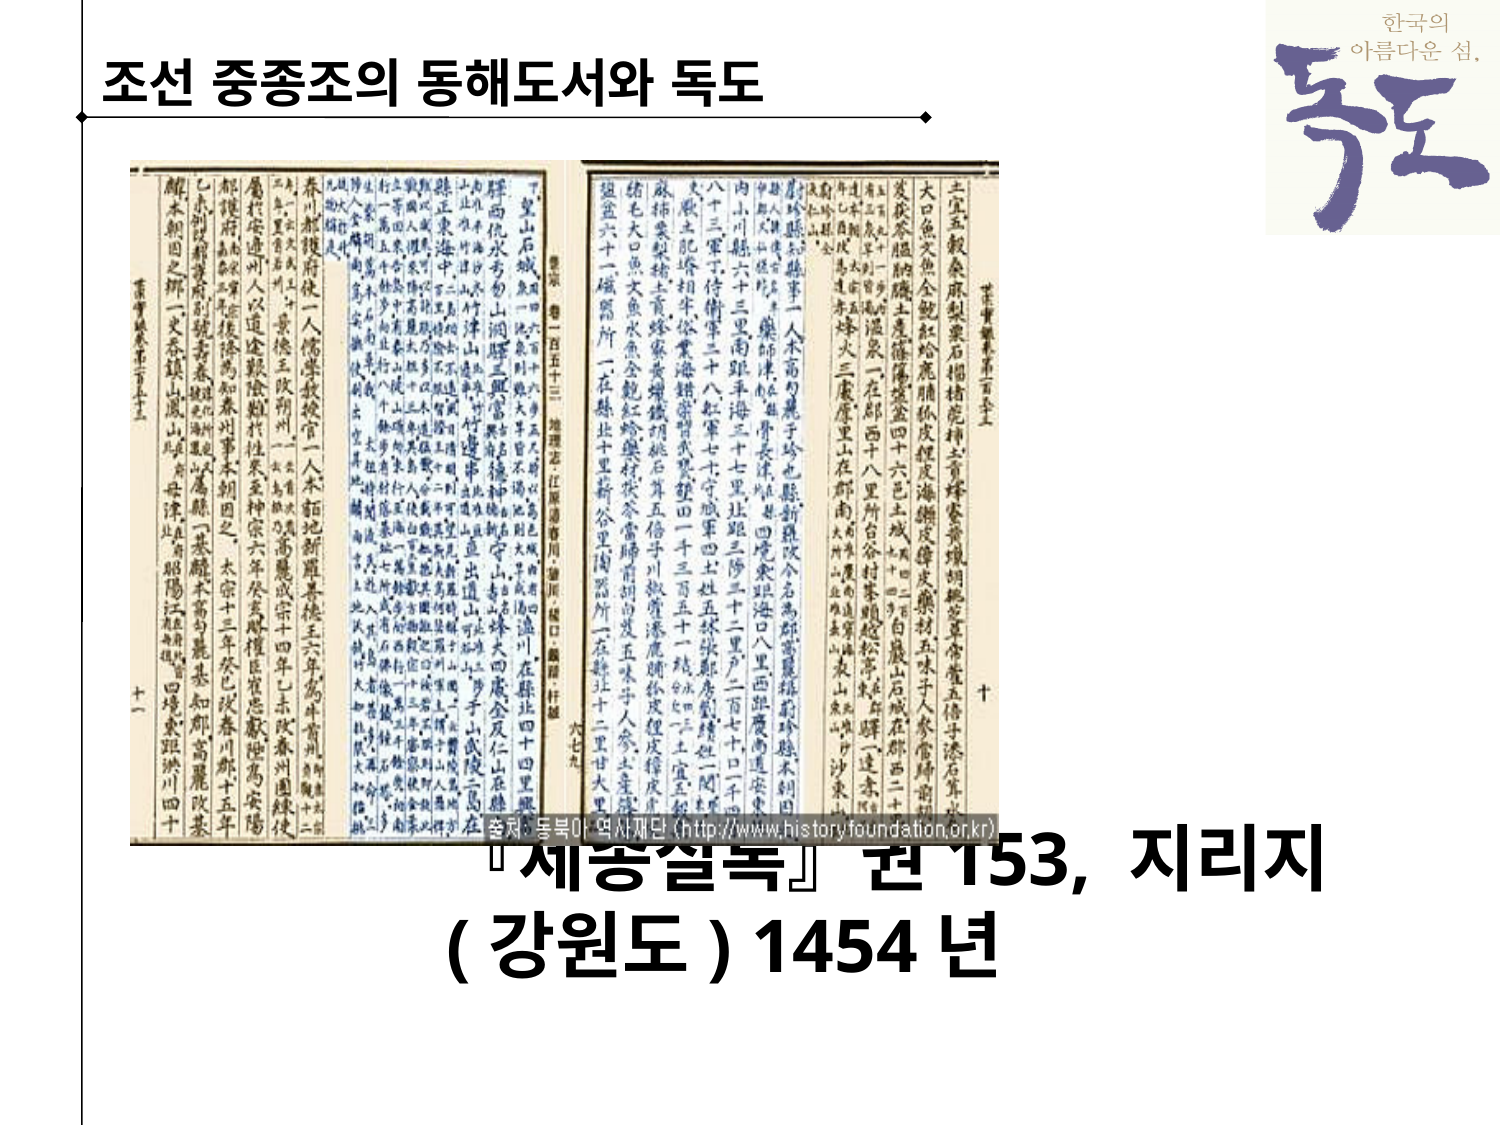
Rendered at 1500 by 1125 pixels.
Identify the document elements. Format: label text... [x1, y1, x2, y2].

text_box [1264, 0, 1500, 236]
picture [130, 160, 999, 847]
text_box 조선 중종조의 동해도서와 독도 [86, 42, 998, 120]
text_box 『세종실록』권153, 지리지(강원도) 1454년 [430, 804, 1447, 1083]
